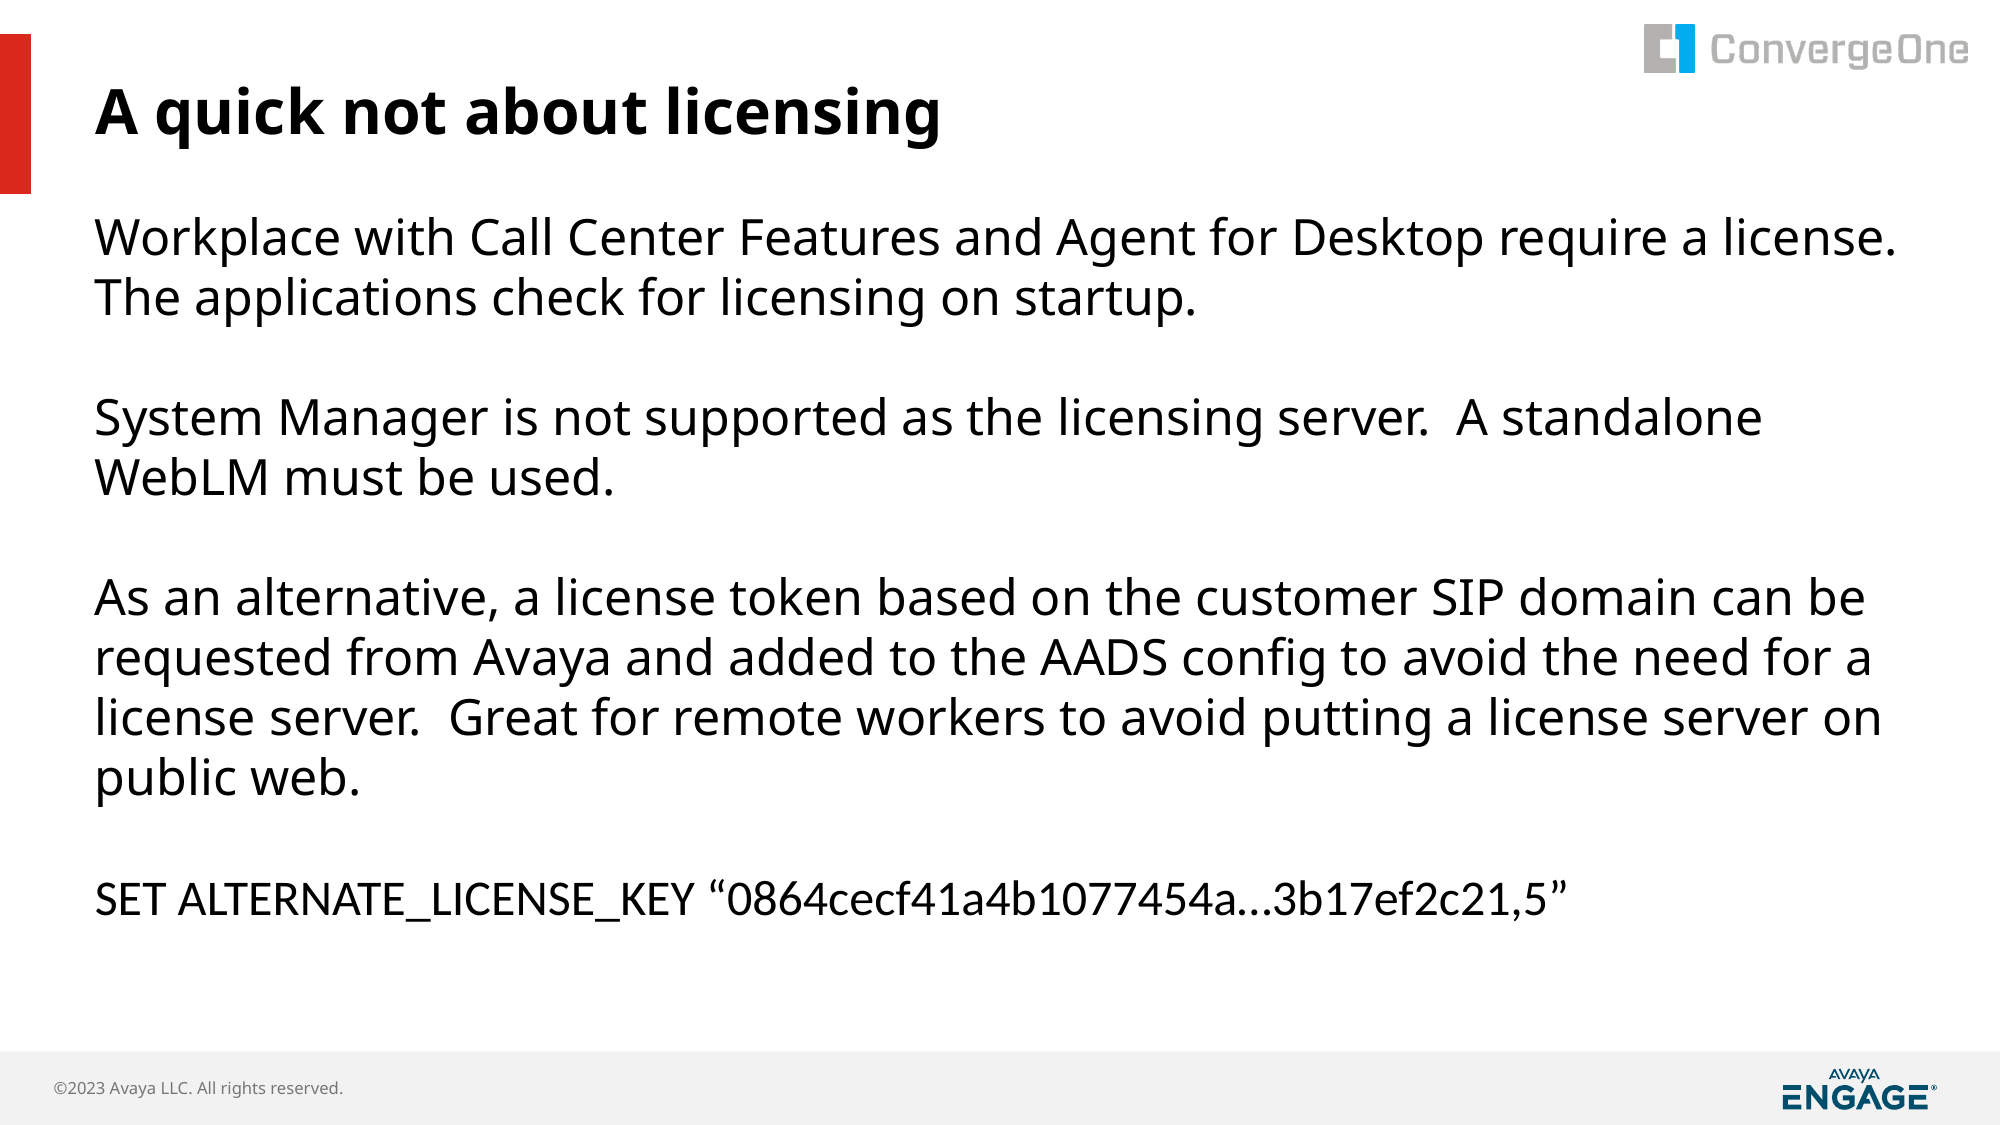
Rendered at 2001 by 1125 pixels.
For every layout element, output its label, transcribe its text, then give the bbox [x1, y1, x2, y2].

picture [1915, 24, 1968, 73]
title A quick not about licensing [79, 1, 1915, 218]
text_box Workplace with Call Center Features and Agent for Desktop require a license. The applications check for licensing on startup. System Manager is not supported as the licensing server. A standalone WebLM must be used. As an alternative, a license token based on the customer SIP domain can be requested from Avaya and added to the AADS config to avoid the need for a license server. Great for remote workers to avoid putting a license server on public web. SET ALTERNATE_LICENSE_KEY “0864cecf41a4b1077454a…3b17ef2c21,5” [79, 218, 1952, 913]
